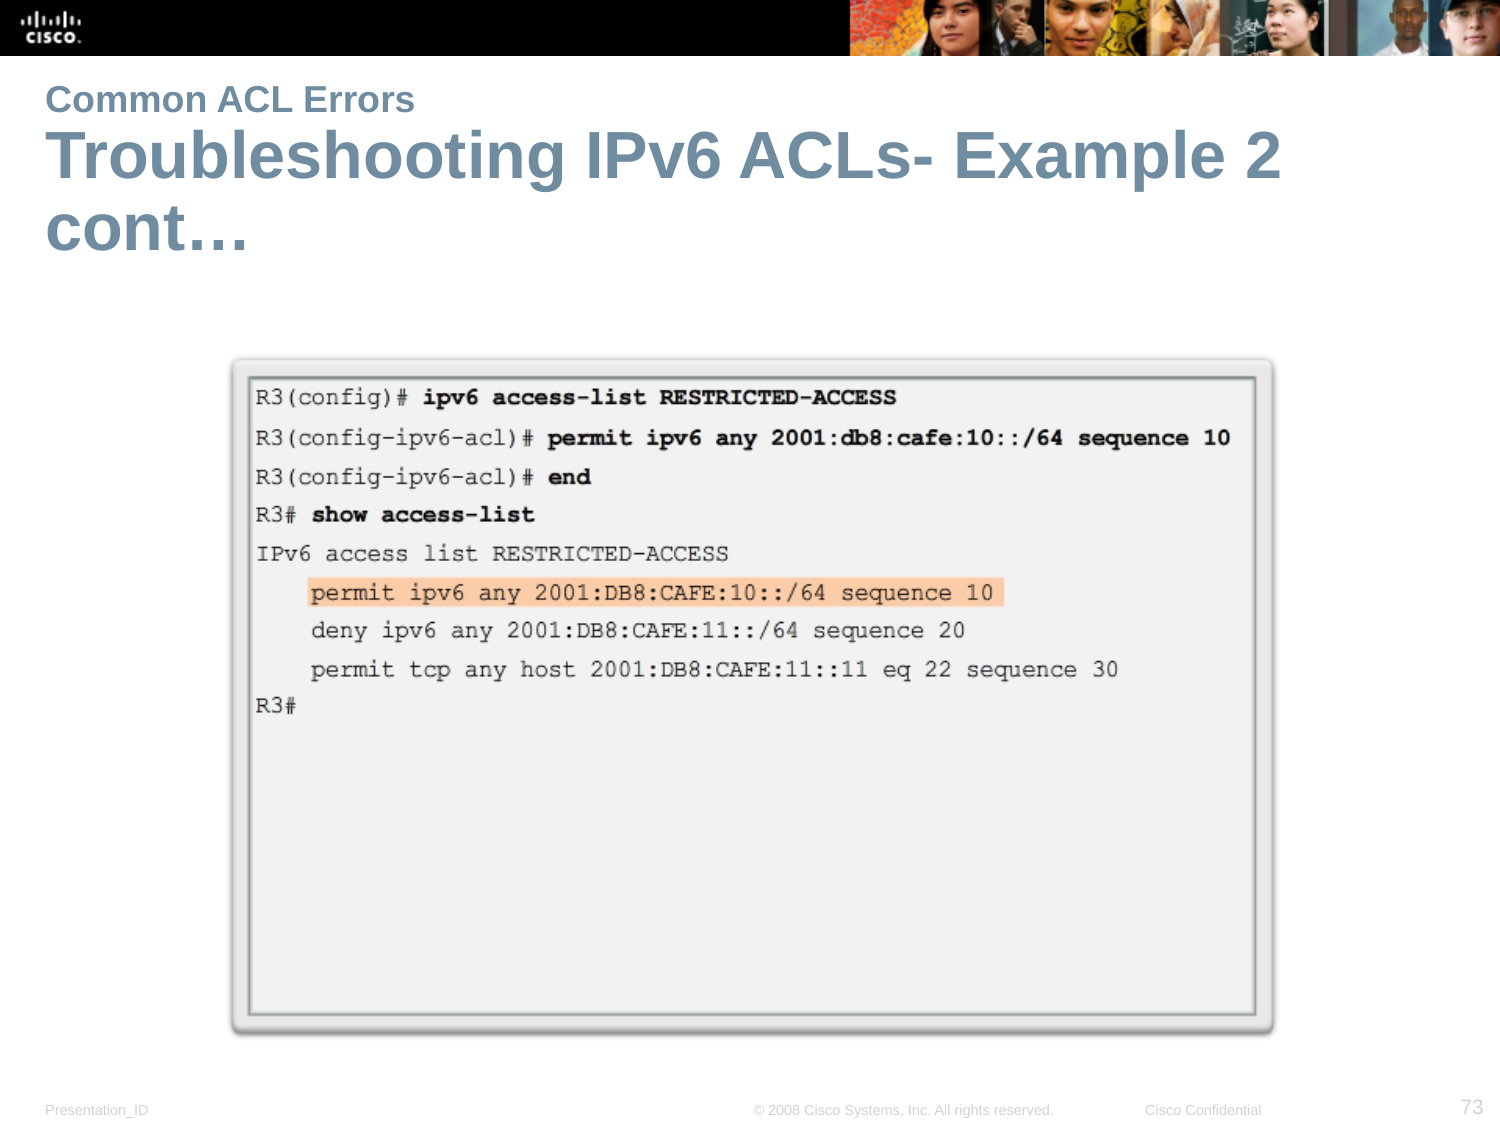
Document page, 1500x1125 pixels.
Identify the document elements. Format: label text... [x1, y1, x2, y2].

title Common ACL Errors Troubleshooting IPv6 ACLs- Example 2 cont… [31, 82, 1471, 272]
picture [0, 0, 1500, 56]
picture [216, 345, 1286, 1054]
